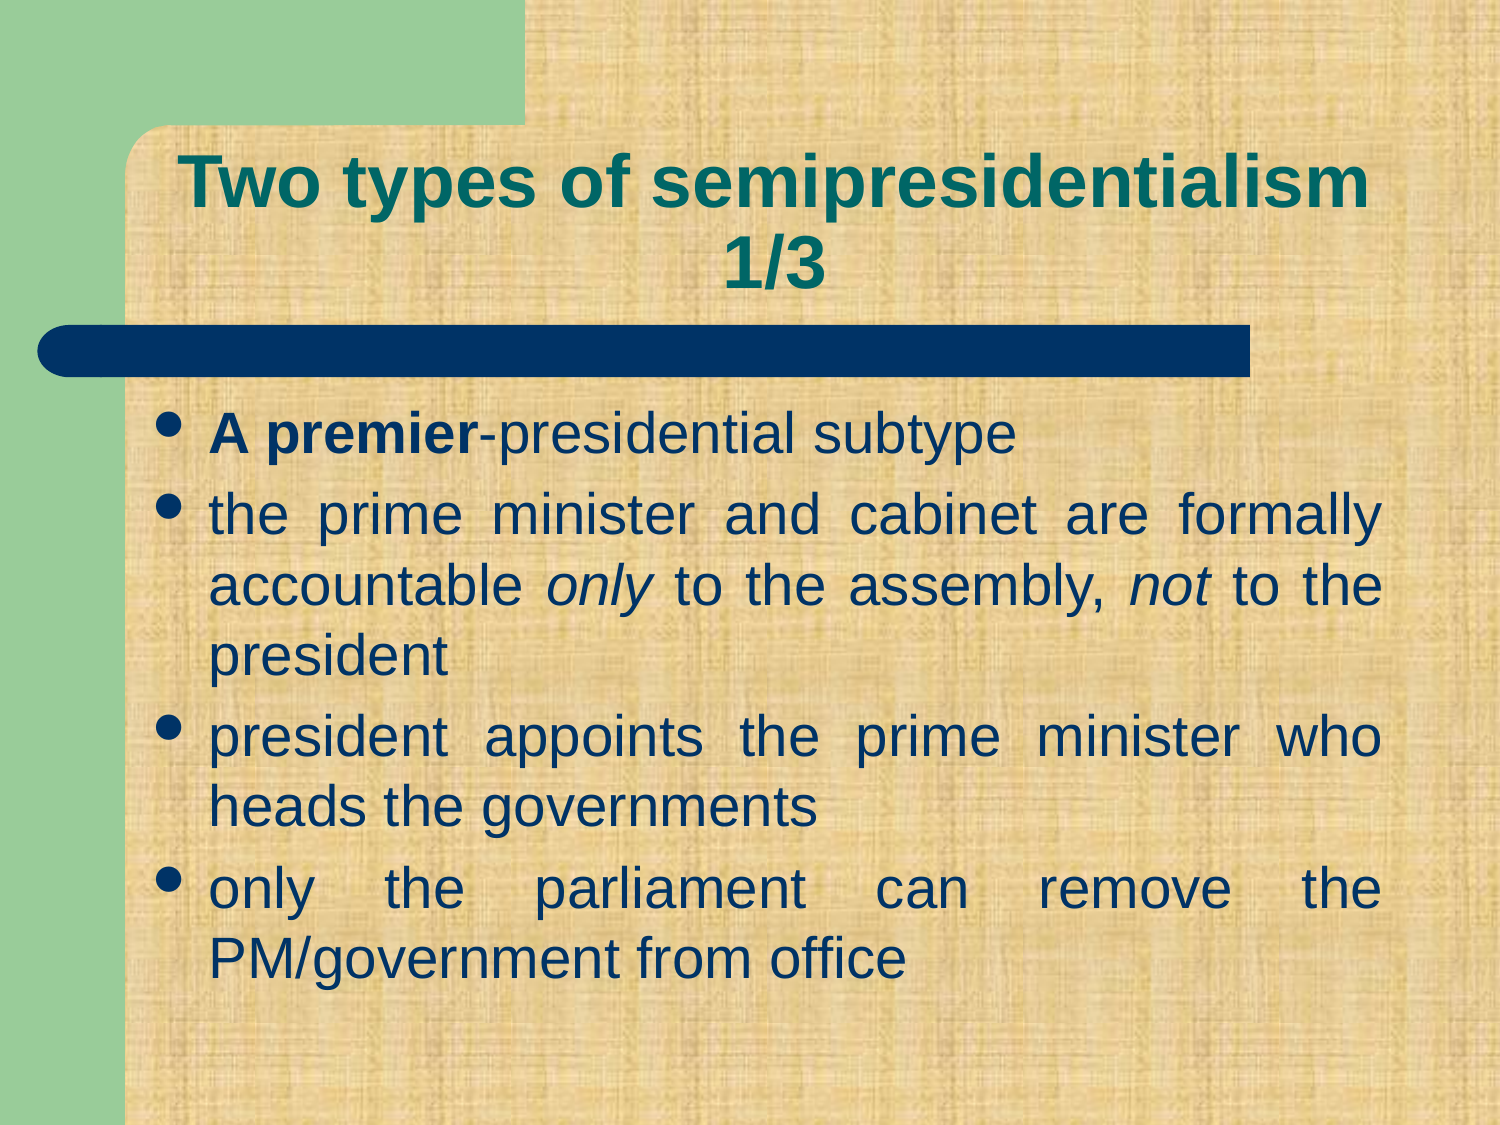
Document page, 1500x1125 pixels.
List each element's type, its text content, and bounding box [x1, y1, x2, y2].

list A premier-presidential subtype the prime minister and cabinet are formally accountable only to the assembly, not to the president president appoints the prime minister who heads the governments only the parliament can remove the PM/government from office [137, 387, 1400, 999]
title Two types of semipresidentialism 1/3 [125, 125, 1425, 313]
picture [125, 0, 1500, 1125]
